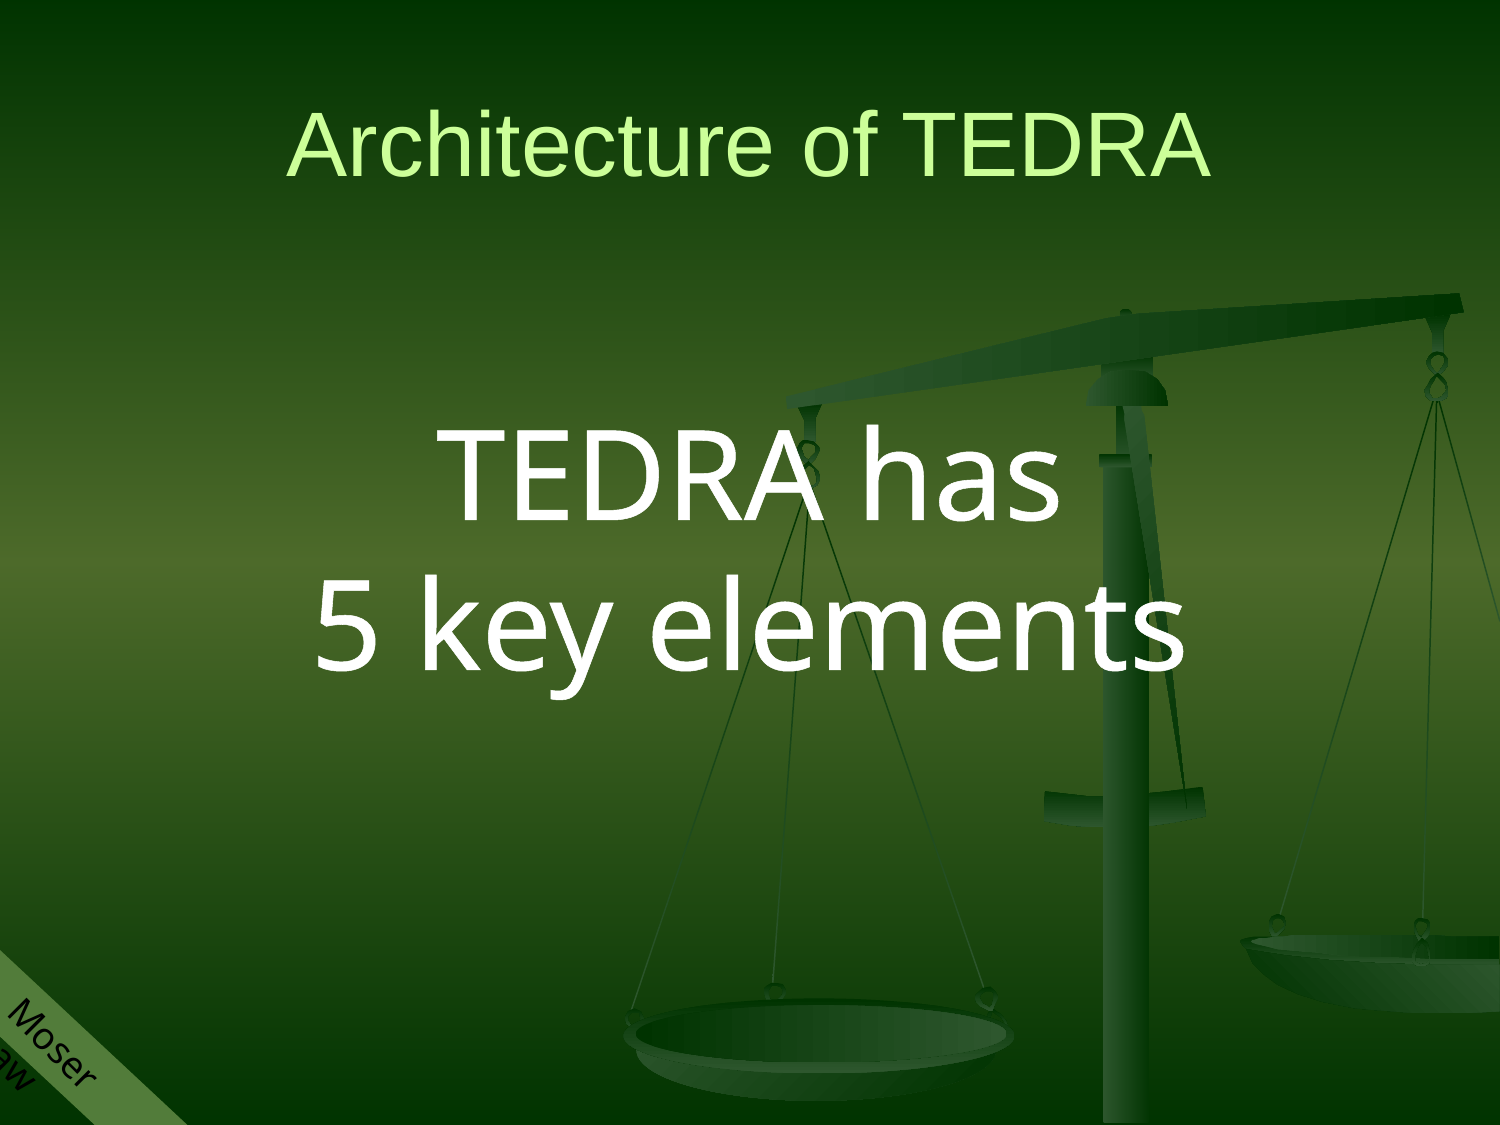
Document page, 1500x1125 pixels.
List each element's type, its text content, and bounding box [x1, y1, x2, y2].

text_box TEDRA has 5 key elements [295, 387, 1205, 703]
title Architecture of TEDRA [74, 45, 1426, 234]
